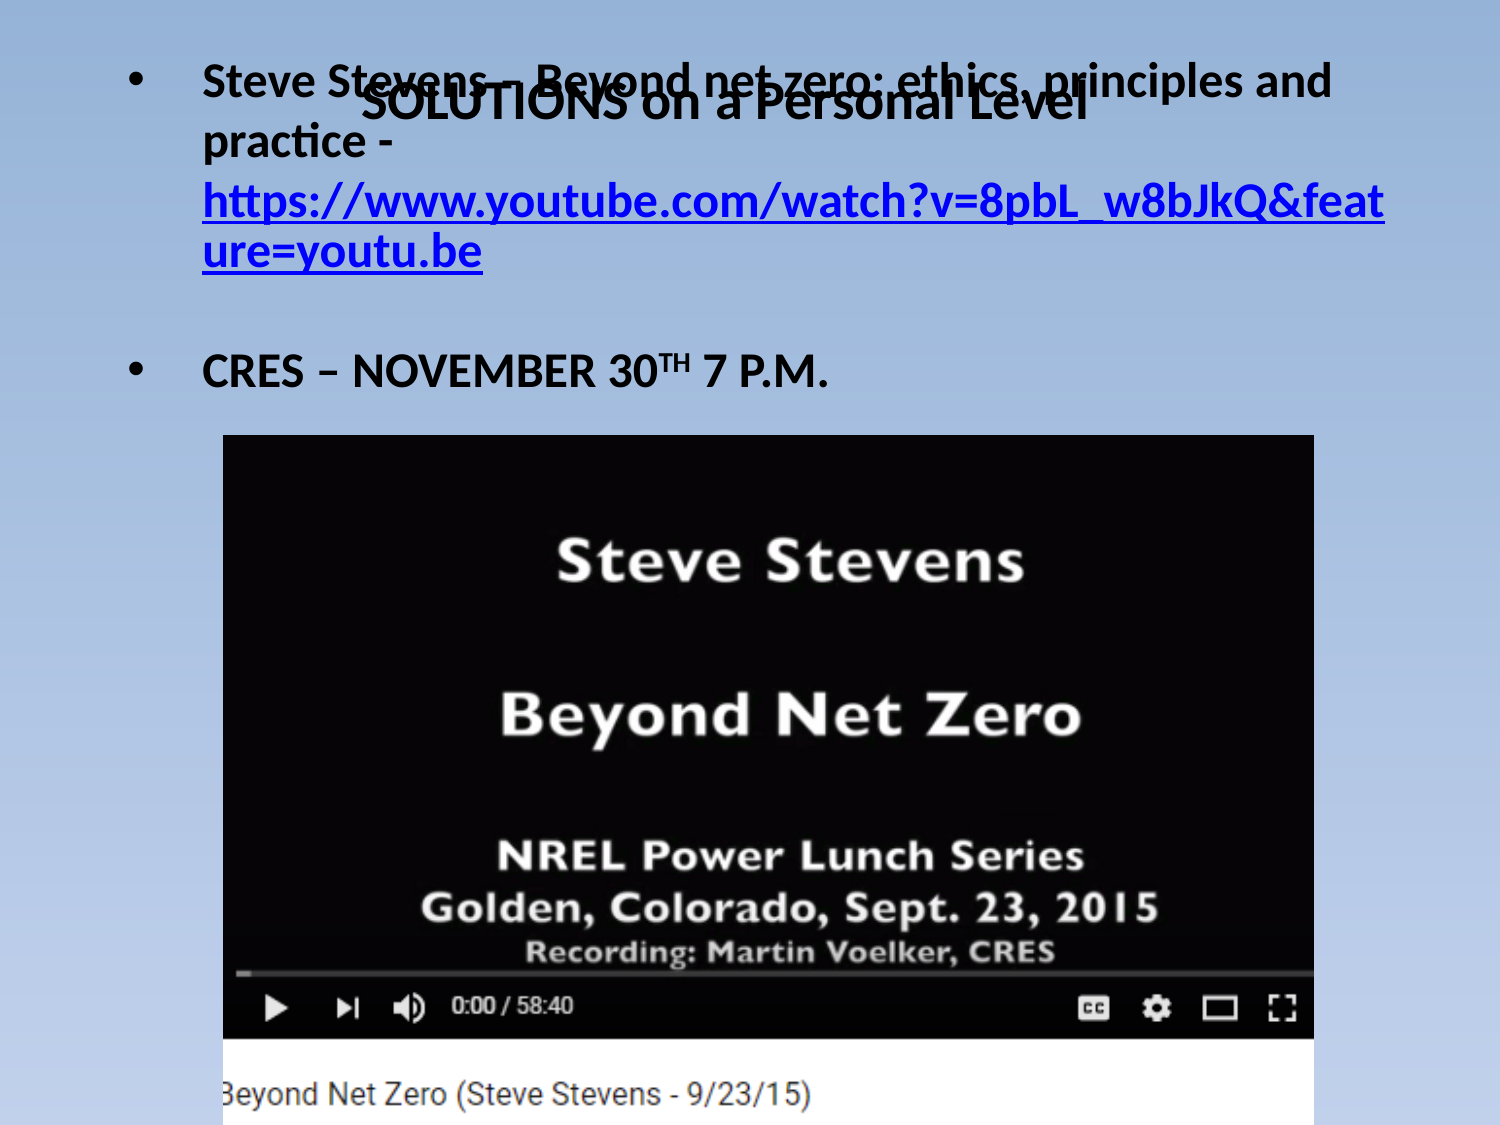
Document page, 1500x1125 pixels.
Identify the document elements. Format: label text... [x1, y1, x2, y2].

text_box Steve Stevens – Beyond net zero: ethics, principles and practice - https://www.youtube.com/watch?v=8pbL_w8bJkQ&feature=youtu.be CRES – NOVEMBER 30TH 7 P.M. [112, 138, 1425, 416]
text_box SOLUTIONS on a Personal Level [0, 37, 1451, 138]
picture [223, 434, 1315, 1125]
